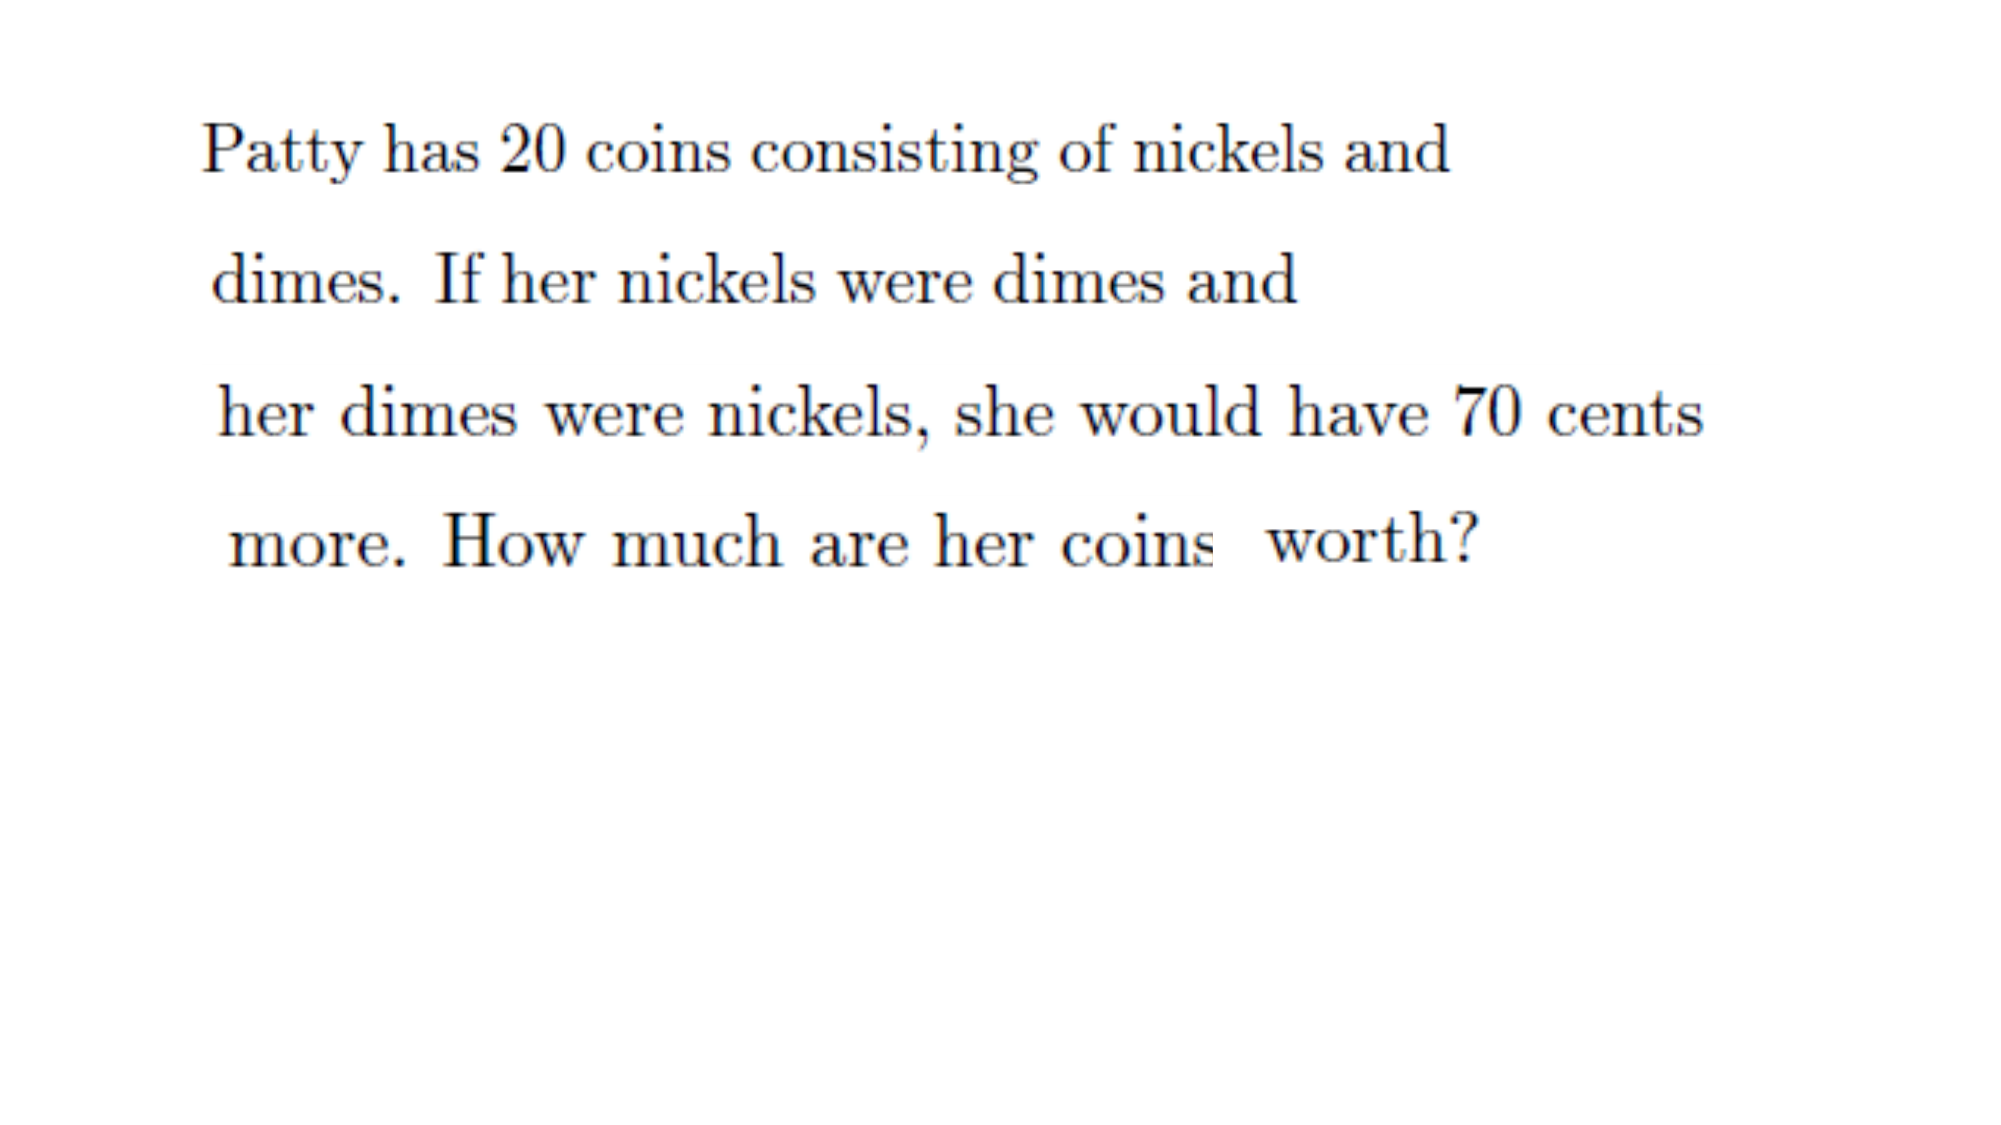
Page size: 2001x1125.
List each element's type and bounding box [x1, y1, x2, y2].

picture [184, 91, 1462, 194]
picture [220, 490, 1496, 601]
picture [202, 363, 1720, 466]
picture [202, 222, 1325, 325]
